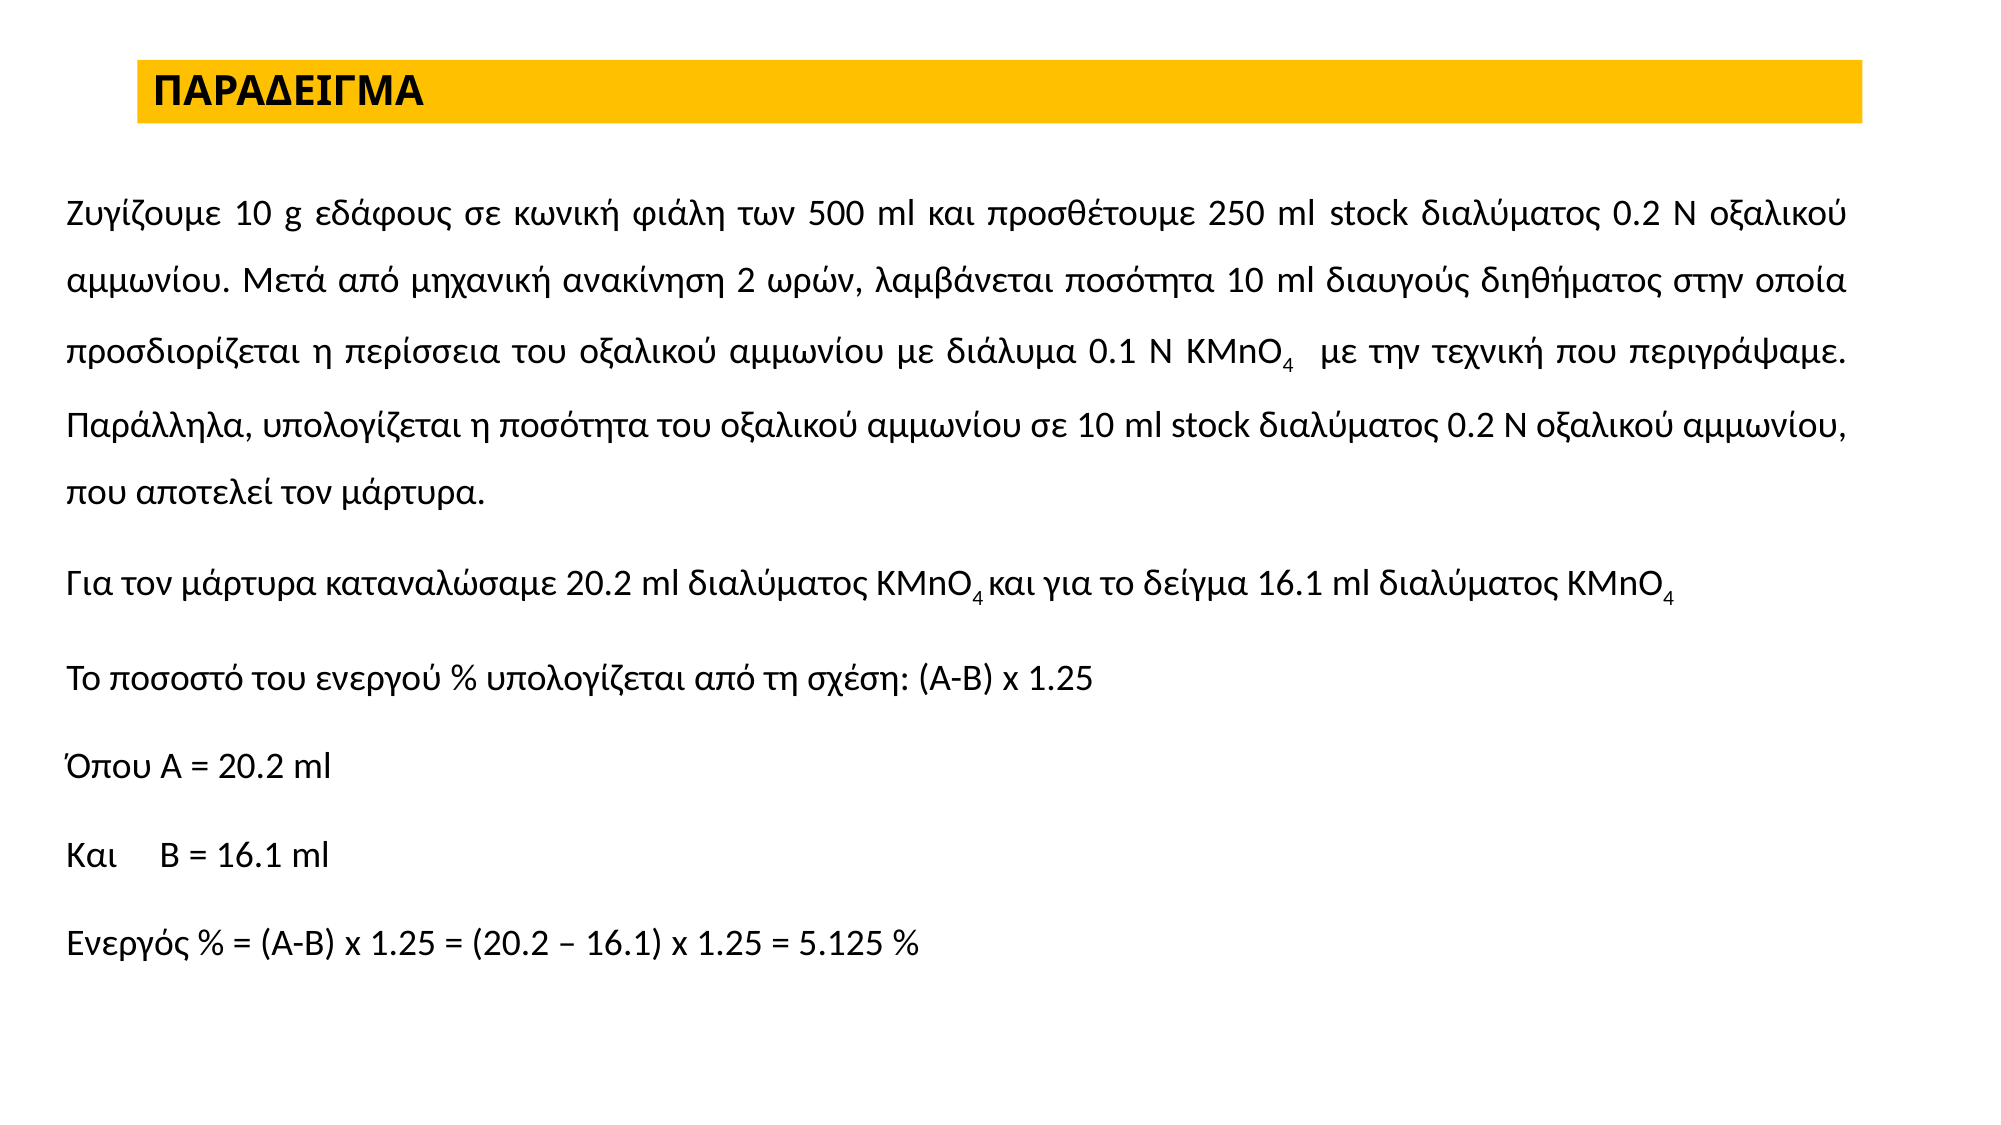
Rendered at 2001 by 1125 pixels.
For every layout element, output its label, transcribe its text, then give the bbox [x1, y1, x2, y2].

title ΠΑΡΑΔΕΙΓΜΑ [137, 59, 1863, 124]
